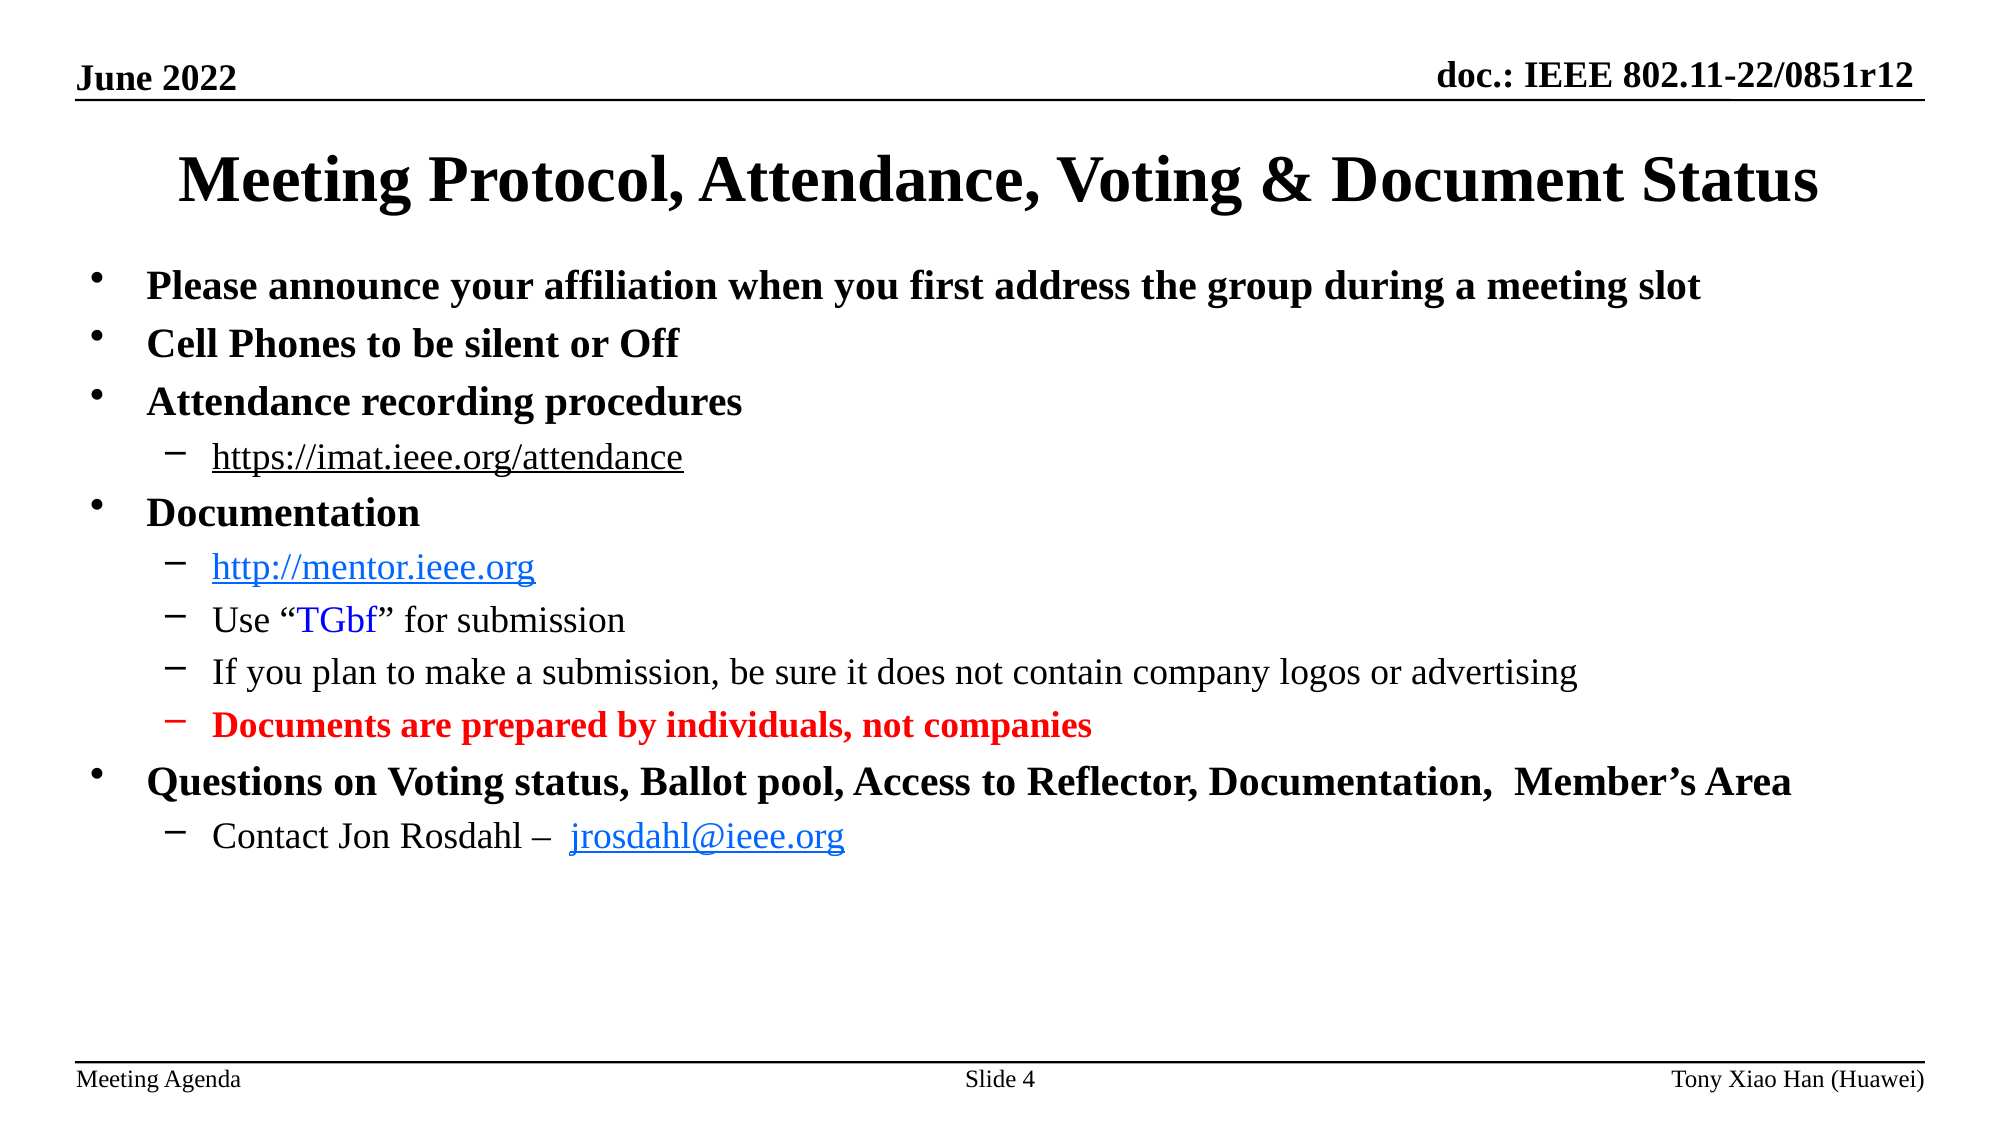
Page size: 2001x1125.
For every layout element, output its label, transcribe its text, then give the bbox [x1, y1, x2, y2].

list Please announce your affiliation when you first address the group during a meeting slot Cell Phones to be silent or Off Attendance recording procedures https://imat.ieee.org/attendance Documentation http://mentor.ieee.org Use “TGbf” for submission If you plan to make a submission, be sure it does not contain company logos or advertising Documents are prepared by individuals, not companies Questions on Voting status, Ballot pool, Access to Reflector, Documentation, Member’s Area Contact Jon Rosdahl – jrosdahl@ieee.org [75, 263, 1925, 925]
text_box Meeting Protocol, Attendance, Voting & Document Status [75, 87, 1925, 263]
